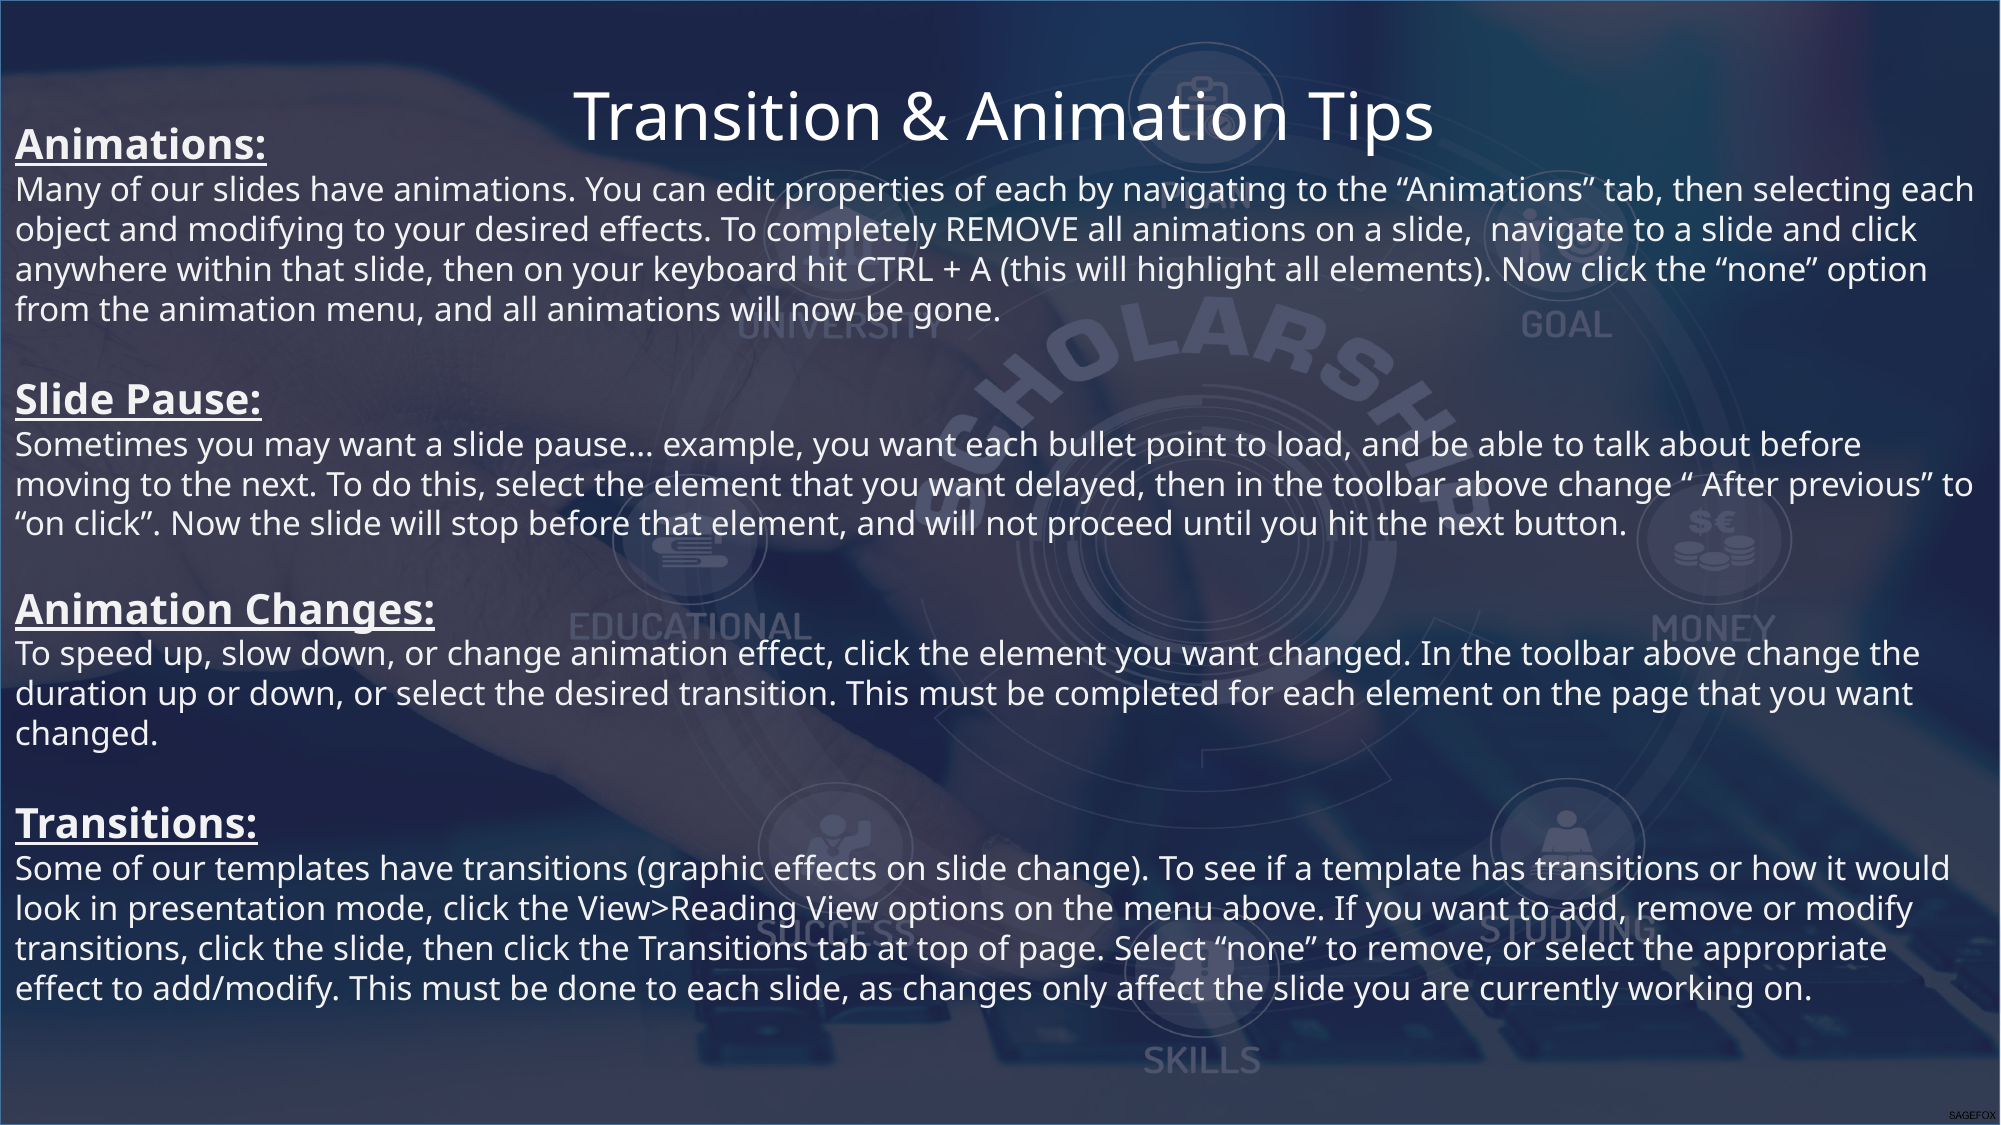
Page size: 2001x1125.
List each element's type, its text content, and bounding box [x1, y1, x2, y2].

text_box Animations: Many of our slides have animations. You can edit properties of each by navigating to the “Animations” tab, then selecting each object and modifying to your desired effects. To completely REMOVE all animations on a slide, navigate to a slide and click anywhere within that slide, then on your keyboard hit CTRL + A (this will highlight all elements). Now click the “none” option from the animation menu, and all animations will now be gone. Slide Pause: Sometimes you may want a slide pause… example, you want each bullet point to load, and be able to talk about before moving to the next. To do this, select the element that you want delayed, then in the toolbar above change “ After previous” to “on click”. Now the slide will stop before that element, and will not proceed until you hit the next button. Animation Changes: To speed up, slow down, or change animation effect, click the element you want changed. In the toolbar above change the duration up or down, or select the desired transition. This must be completed for each element on the page that you want changed. Transitions: Some of our templates have transitions (graphic effects on slide change). To see if a template has transitions or how it would look in presentation mode, click the View>Reading View options on the menu above. If you want to add, remove or modify transitions, click the slide, then click the Transitions tab at top of page. Select “none” to remove, or select the appropriate effect to add/modify. This must be done to each slide, as changes only affect the slide you are currently working on. [0, 0, 2000, 1125]
title Transition & Animation Tips [477, 59, 1532, 177]
